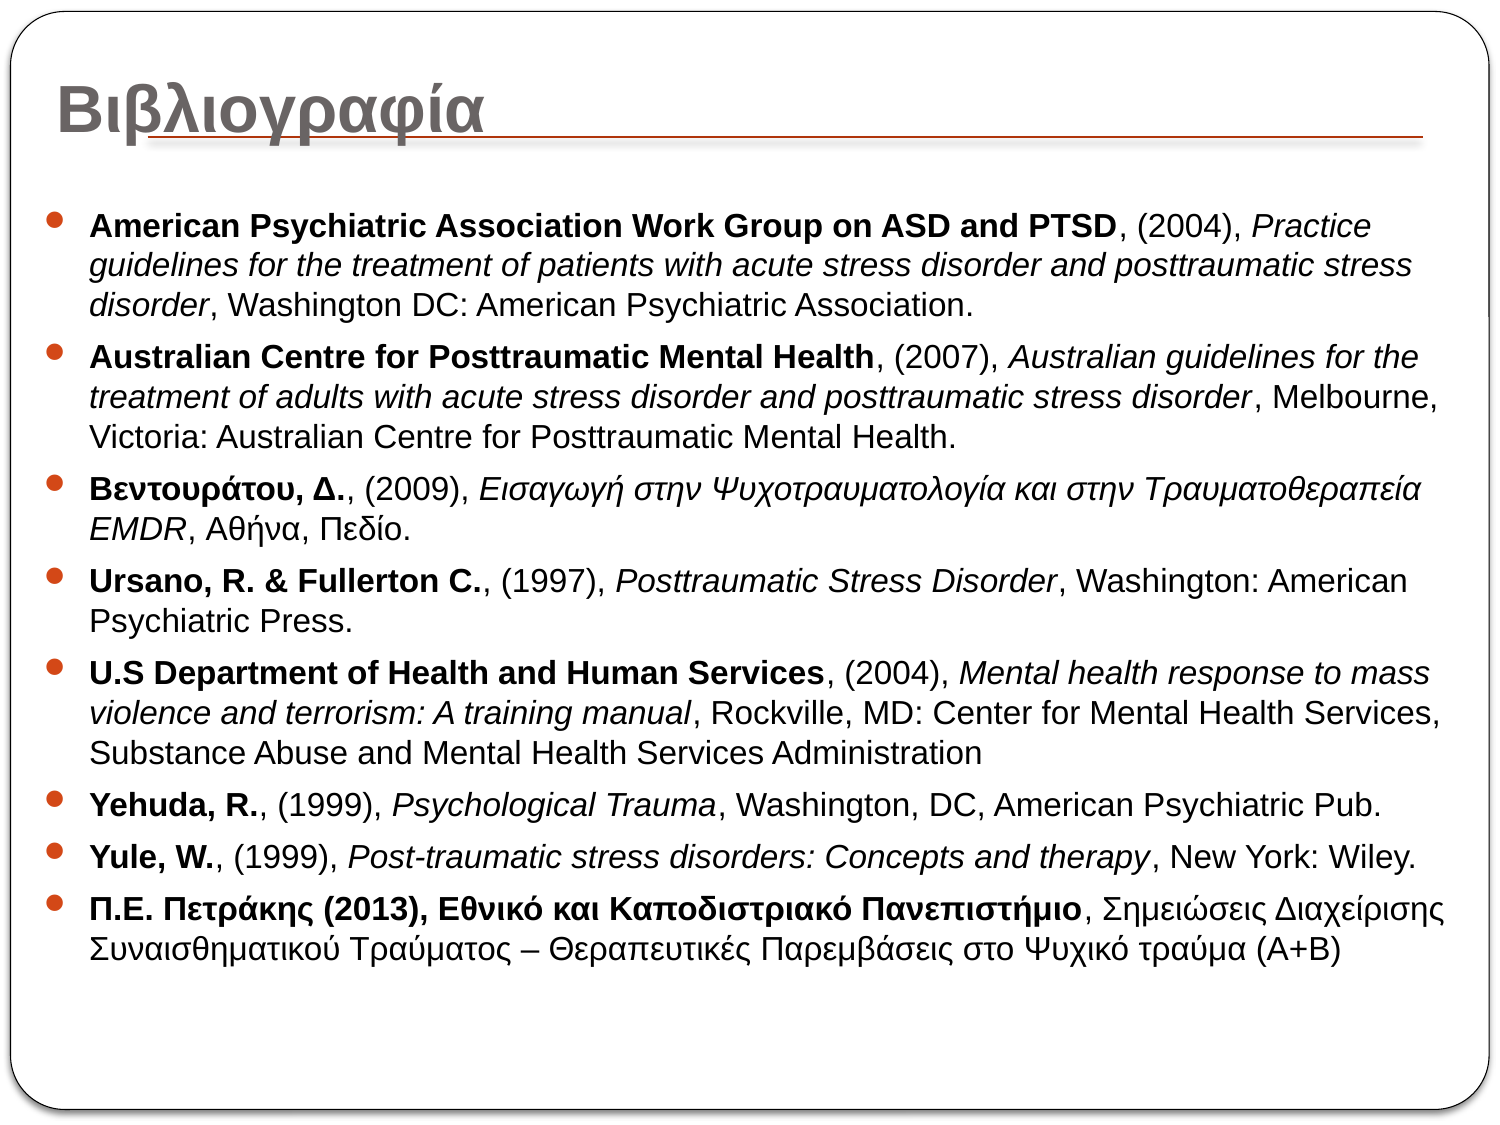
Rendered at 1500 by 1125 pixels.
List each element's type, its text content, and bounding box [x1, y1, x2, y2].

list American Psychiatric Association Work Group on ASD and PTSD, (2004), Practice guidelines for the treatment of patients with acute stress disorder and posttraumatic stress disorder, Washington DC: American Psychiatric Association. Australian Centre for Posttraumatic Mental Health, (2007), Australian guidelines for the treatment of adults with acute stress disorder and posttraumatic stress disorder, Melbourne, Victoria: Australian Centre for Posttraumatic Mental Health. Βεντουράτου, Δ., (2009), Εισαγωγή στην Ψυχοτραυματολογία και στην Τραυματοθεραπεία EMDR, Αθήνα, Πεδίο. Ursano, R. & Fullerton C., (1997), Posttraumatic Stress Disorder, Washington: American Psychiatric Press. U.S Department of Health and Human Services, (2004), Mental health response to mass violence and terrorism: A training manual, Rockville, MD: Center for Mental Health Services, Substance Abuse and Mental Health Services Administration Yehuda, R., (1999), Psychological Trauma, Washington, DC, American Psychiatric Pub. Yule, W., (1999), Post-traumatic stress disorders: Concepts and therapy, New York: Wiley. Π.Ε. Πετράκης (2013), Εθνικό και Καποδιστριακό Πανεπιστήμιο, Σημειώσεις Διαχείρισης Συναισθηματικού Τραύματος – Θεραπευτικές Παρεμβάσεις στο Ψυχικό τραύμα (Α+Β) [29, 196, 1471, 1000]
title Βιβλιογραφία [41, 30, 1471, 161]
